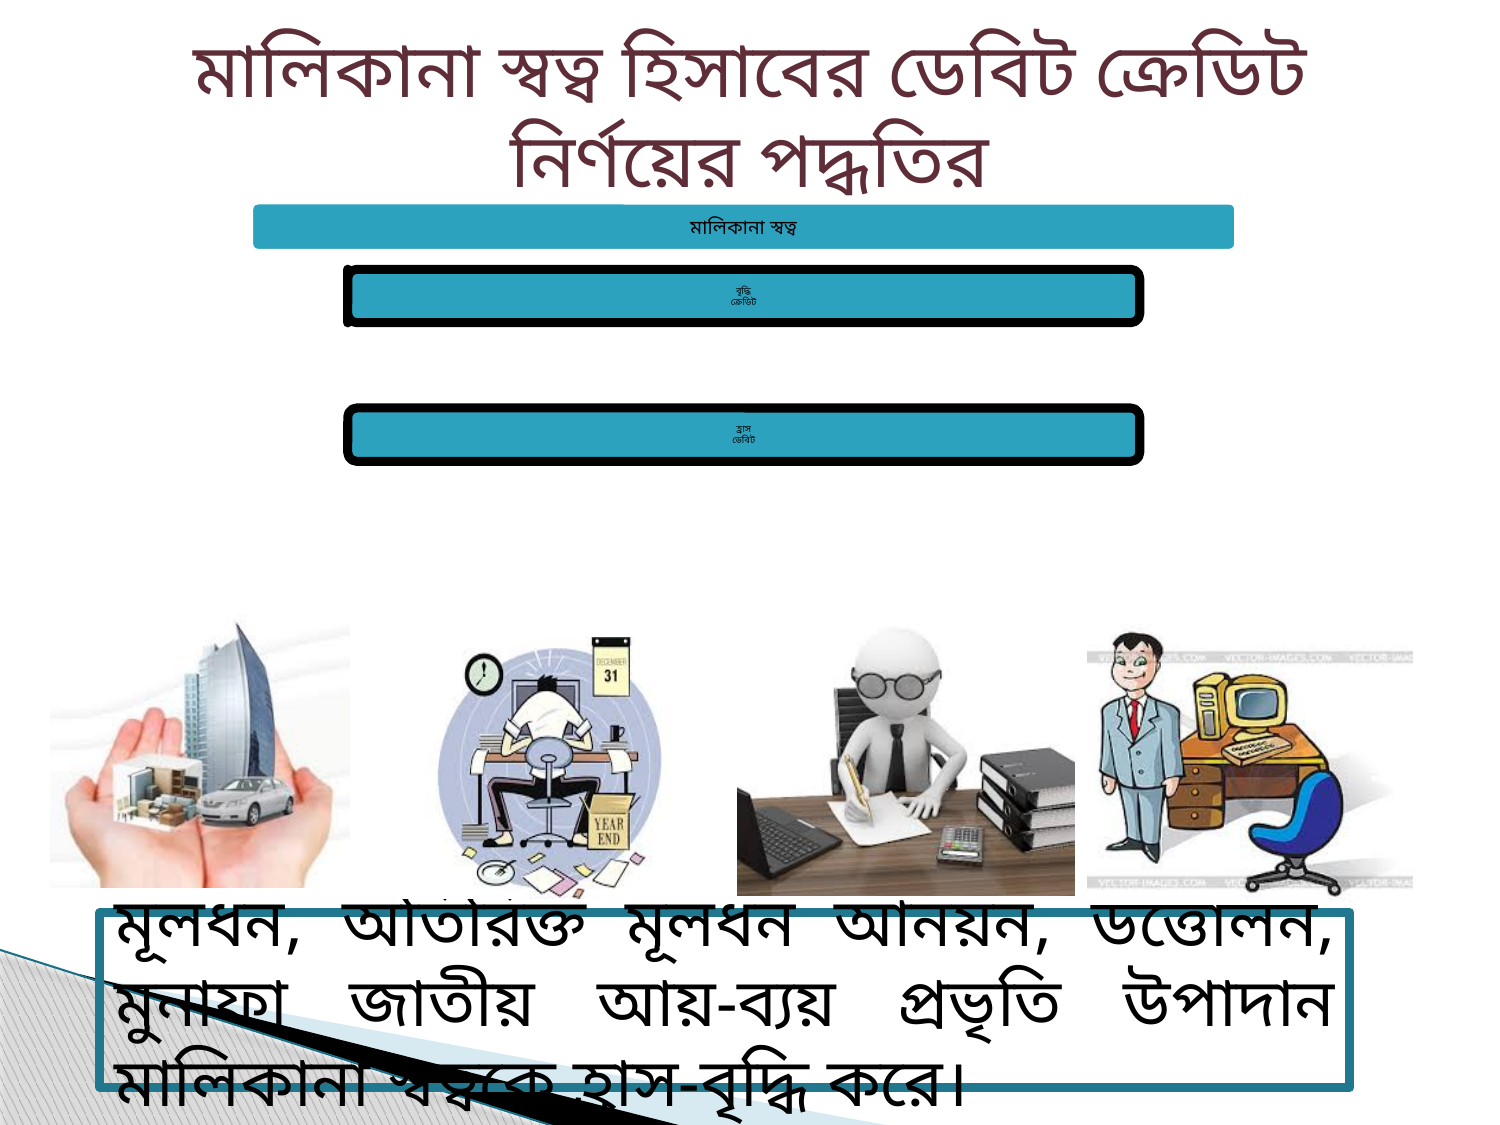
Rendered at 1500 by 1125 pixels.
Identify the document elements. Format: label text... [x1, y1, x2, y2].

text_box মূলধন, অতিরিক্ত মূলধন আনয়ন, উত্তোলন, মুনাফা জাতীয় আয়-ব্যয় প্রভৃতি উপাদান মালিকানা স্বত্বকে হ্রাস-বৃদ্ধি করে। [95, 908, 1354, 1092]
picture [387, 637, 713, 899]
picture [49, 615, 351, 888]
picture [737, 624, 1076, 896]
text_box মালিকানা স্বত্ব হিসাবের ডেবিট ক্রেডিট নির্ণয়ের পদ্ধতির [82, 45, 1418, 180]
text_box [124, 199, 1363, 601]
picture [1087, 624, 1413, 906]
